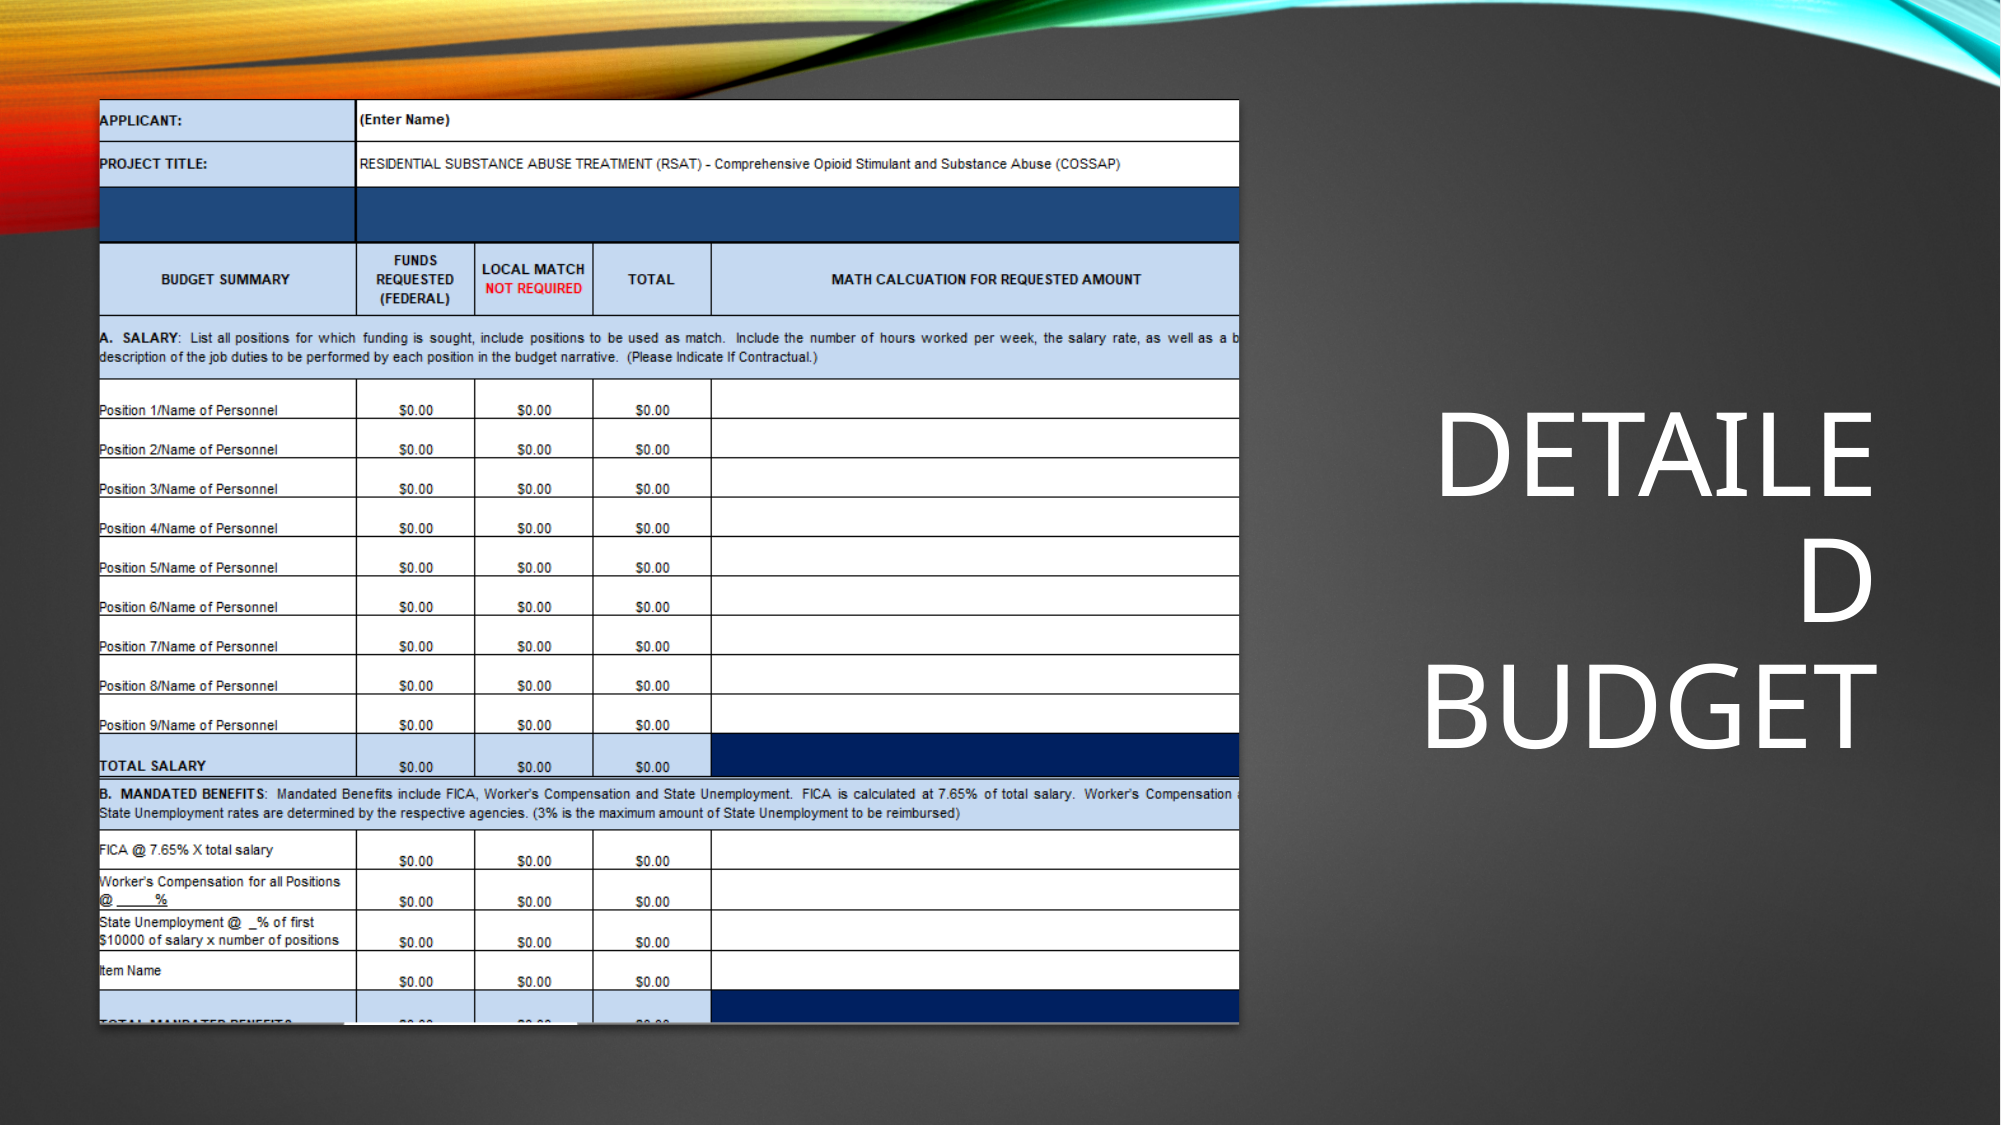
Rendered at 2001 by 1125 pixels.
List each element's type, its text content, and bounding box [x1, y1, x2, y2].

title Detailed Budget [1345, 238, 1894, 782]
picture [0, 0, 2000, 1026]
